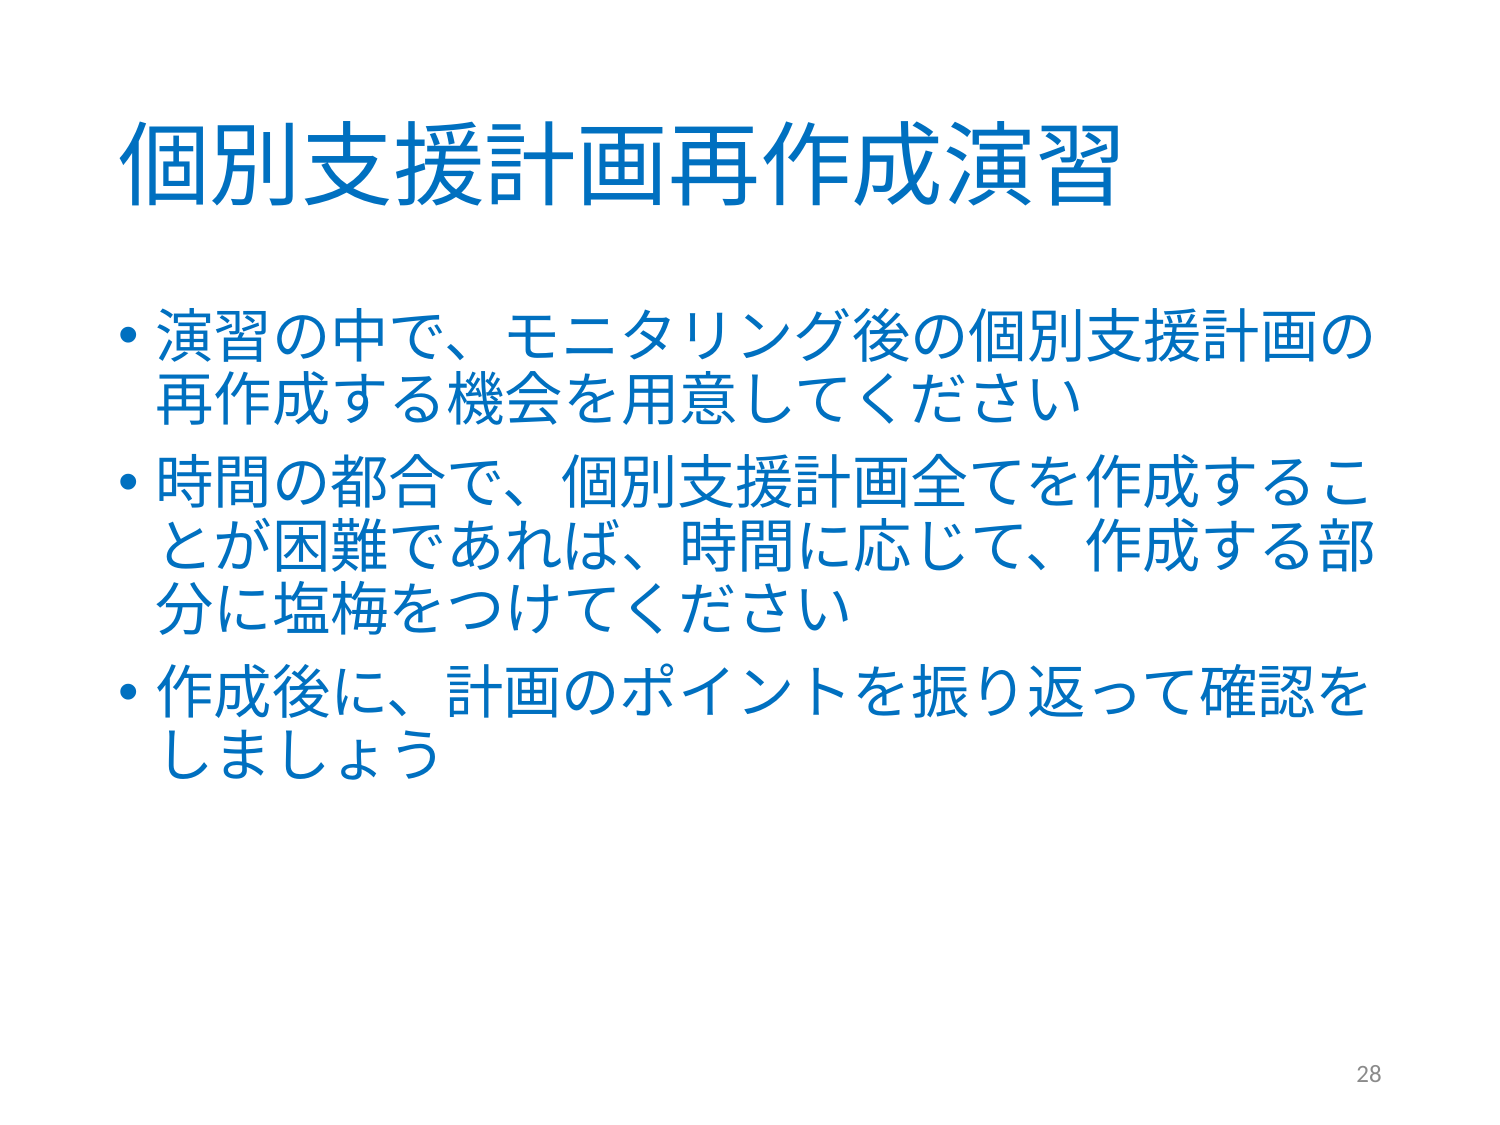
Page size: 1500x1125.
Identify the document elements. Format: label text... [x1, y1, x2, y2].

title 個別支援計画再作成演習 [103, 59, 1397, 278]
list 演習の中で、モニタリング後の個別支援計画の再作成する機会を用意してください 時間の都合で、個別支援計画全てを作成することが困難であれば、時間に応じて、作成する部分に塩梅をつけてください 作成後に、計画のポイントを振り返って確認をしましょう [103, 299, 1397, 1014]
slide_number 28 [1059, 1042, 1397, 1103]
